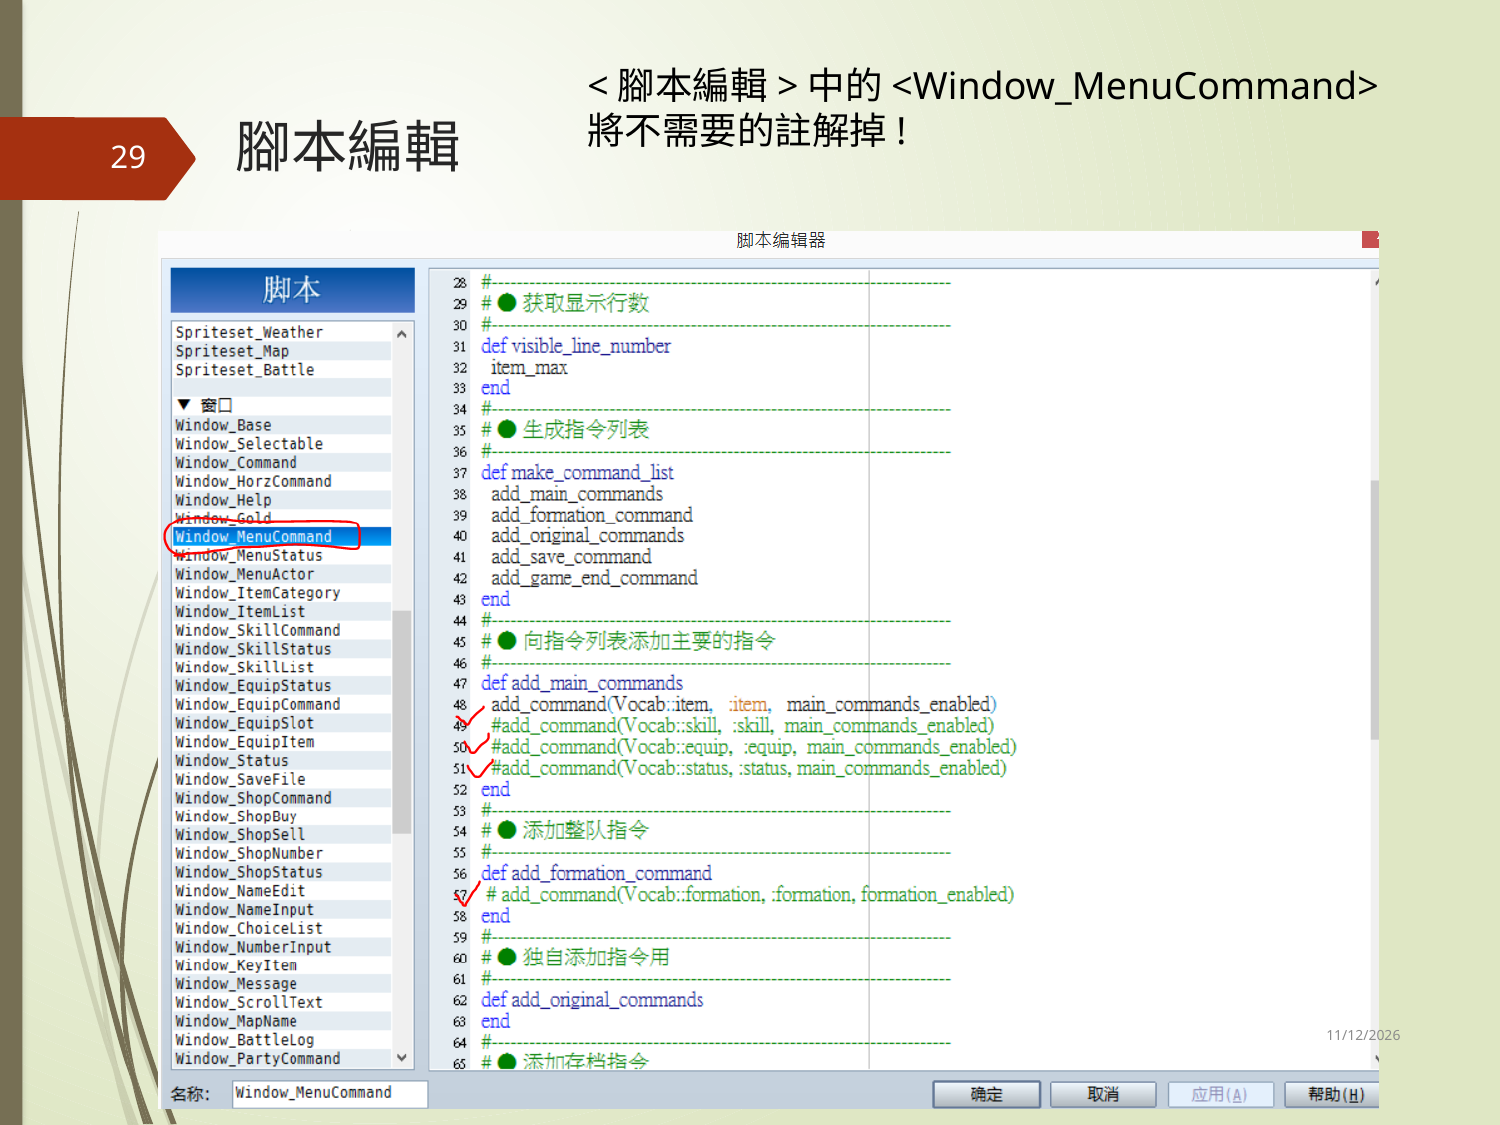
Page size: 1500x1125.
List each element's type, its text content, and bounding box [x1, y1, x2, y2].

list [158, 231, 1380, 1110]
title 腳本編輯 [220, 103, 1317, 230]
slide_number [1384, 1005, 1416, 1067]
slide_number 29 [65, 129, 162, 190]
text_box <腳本編輯>中的<Window_MenuCommand> 將不需要的註解掉! [572, 54, 1412, 205]
